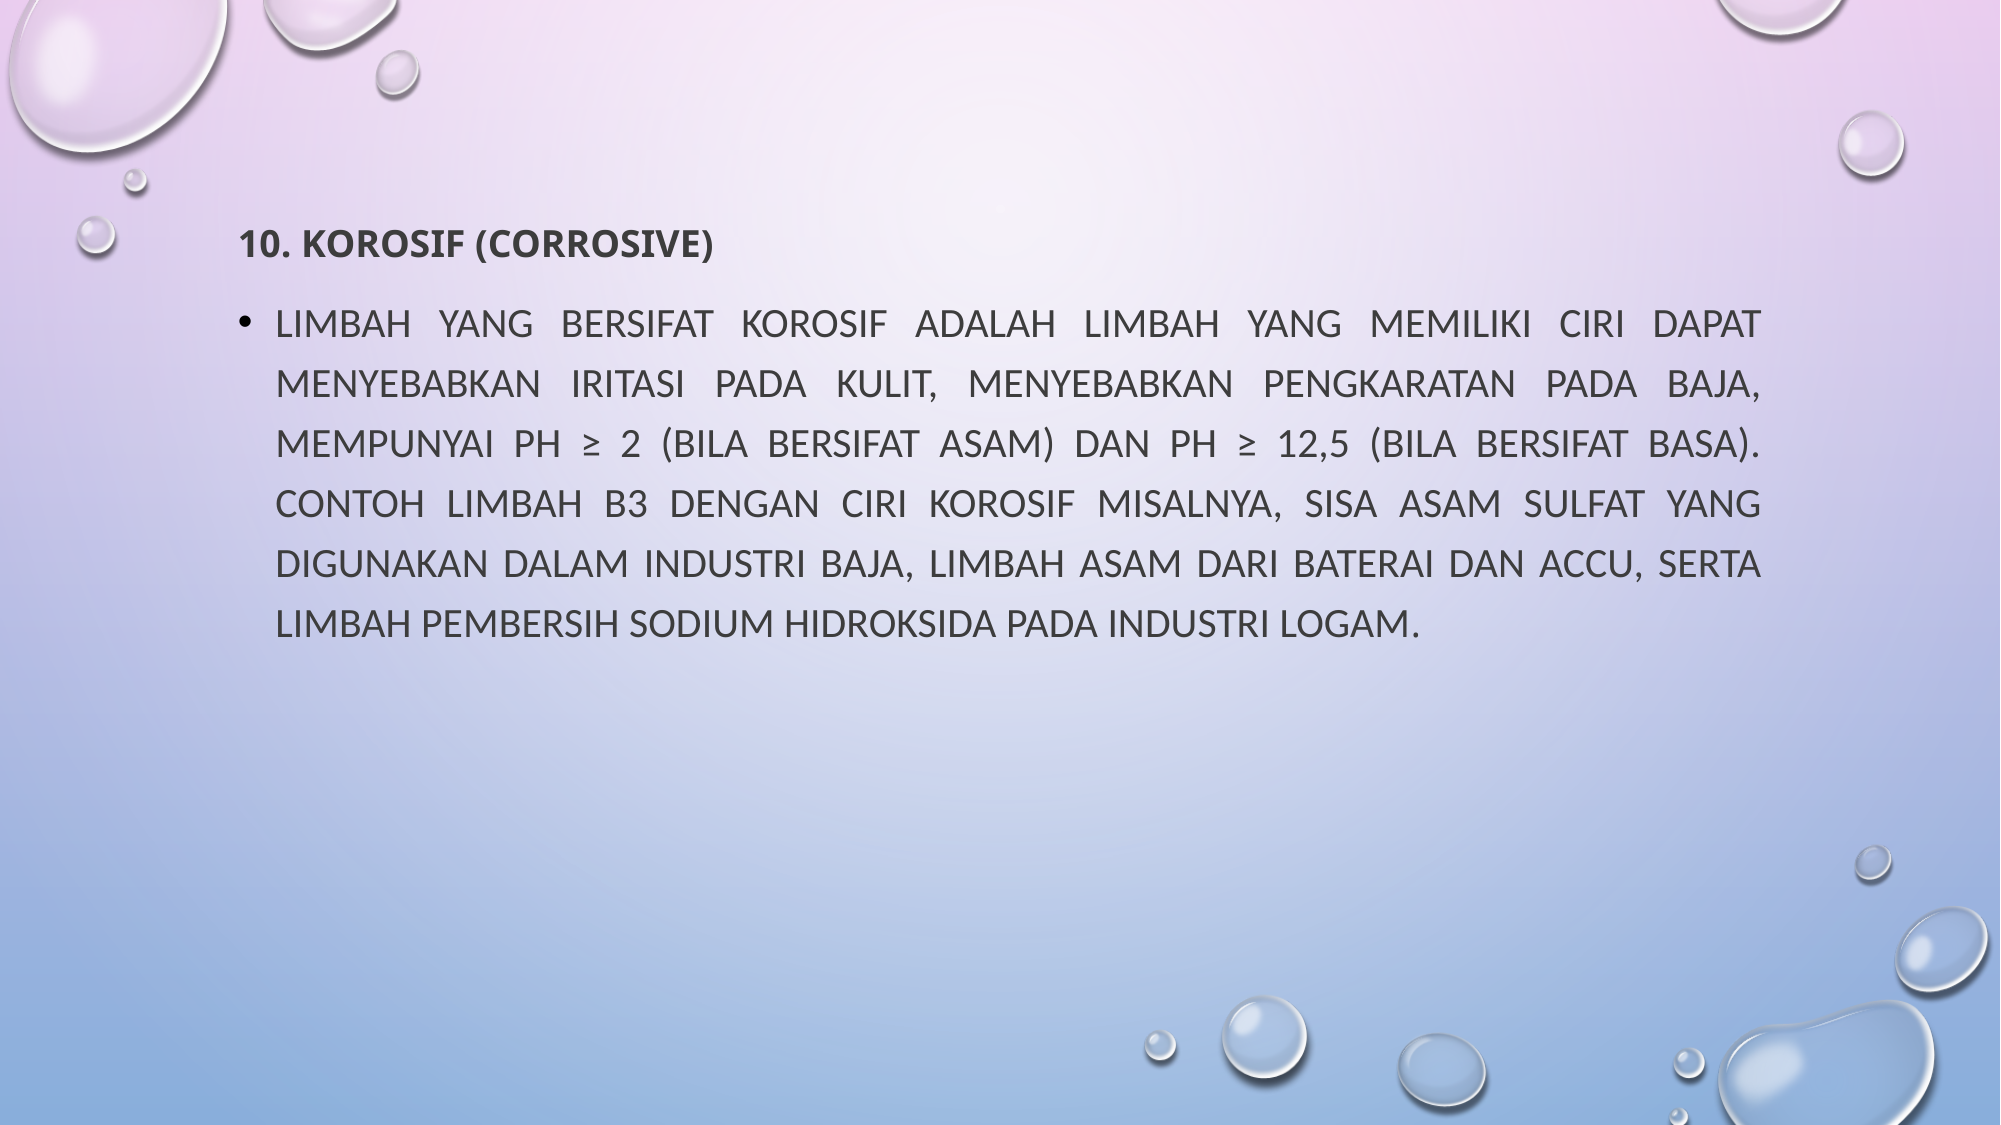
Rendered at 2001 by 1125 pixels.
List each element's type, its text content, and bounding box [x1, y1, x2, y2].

picture [0, 0, 2000, 1125]
list 10. Korosif (corrosive) Limbah yang bersifat korosif adalah limbah yang memiliki ciri dapat menyebabkan iritasi pada kulit, menyebabkan pengkaratan pada baja, mempunyai pH ≥ 2 (bila bersifat asam) dan pH ≥ 12,5 (bila bersifat basa). Contoh limbah B3 dengan ciri korosif misalnya, sisa asam sulfat yang digunakan dalam industri baja, limbah asam dari baterai dan accu, serta limbah pembersih sodium hidroksida pada industri logam. [222, 203, 1778, 766]
